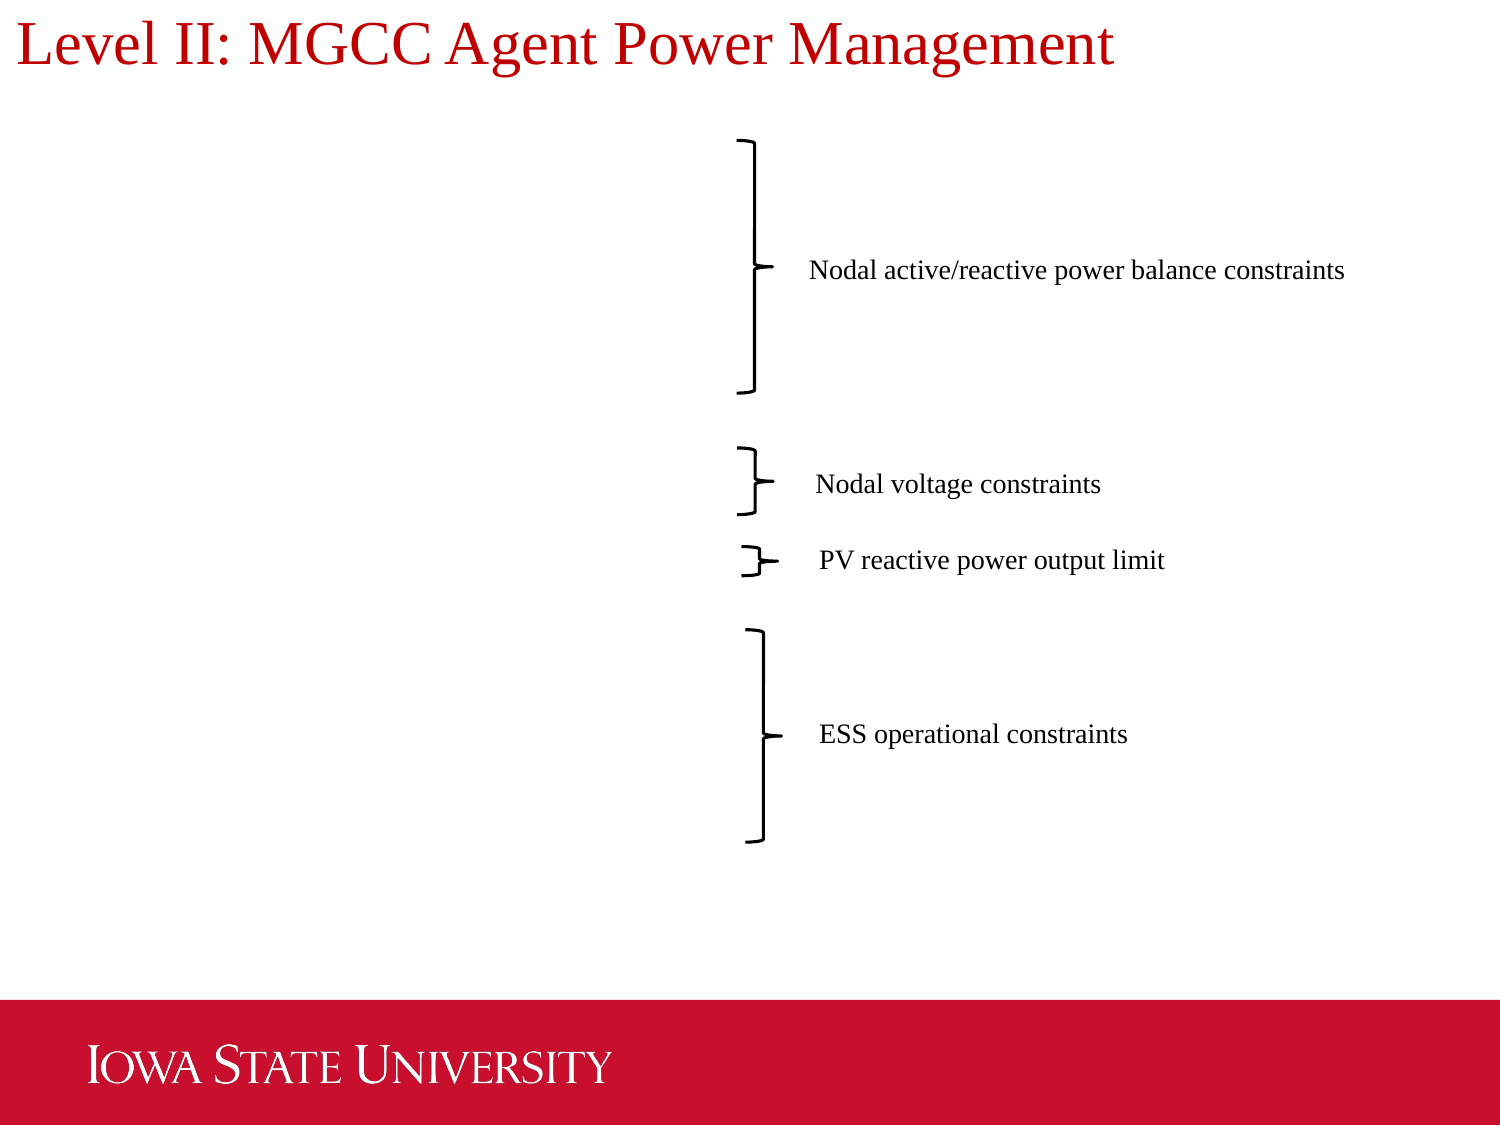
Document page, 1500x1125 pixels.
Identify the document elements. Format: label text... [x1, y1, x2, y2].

text_box [736, 139, 774, 394]
text_box ESS operational constraints [804, 707, 1224, 757]
text_box PV reactive power output limit [804, 533, 1224, 583]
picture [87, 1044, 613, 1088]
text_box Nodal active/reactive power balance constraints [794, 244, 1500, 293]
text_box Nodal voltage constraints [800, 458, 1220, 507]
text_box [741, 545, 779, 577]
text_box [737, 447, 774, 516]
title Level II: MGCC Agent Power Management [1, 2, 1399, 78]
text_box [745, 628, 783, 843]
